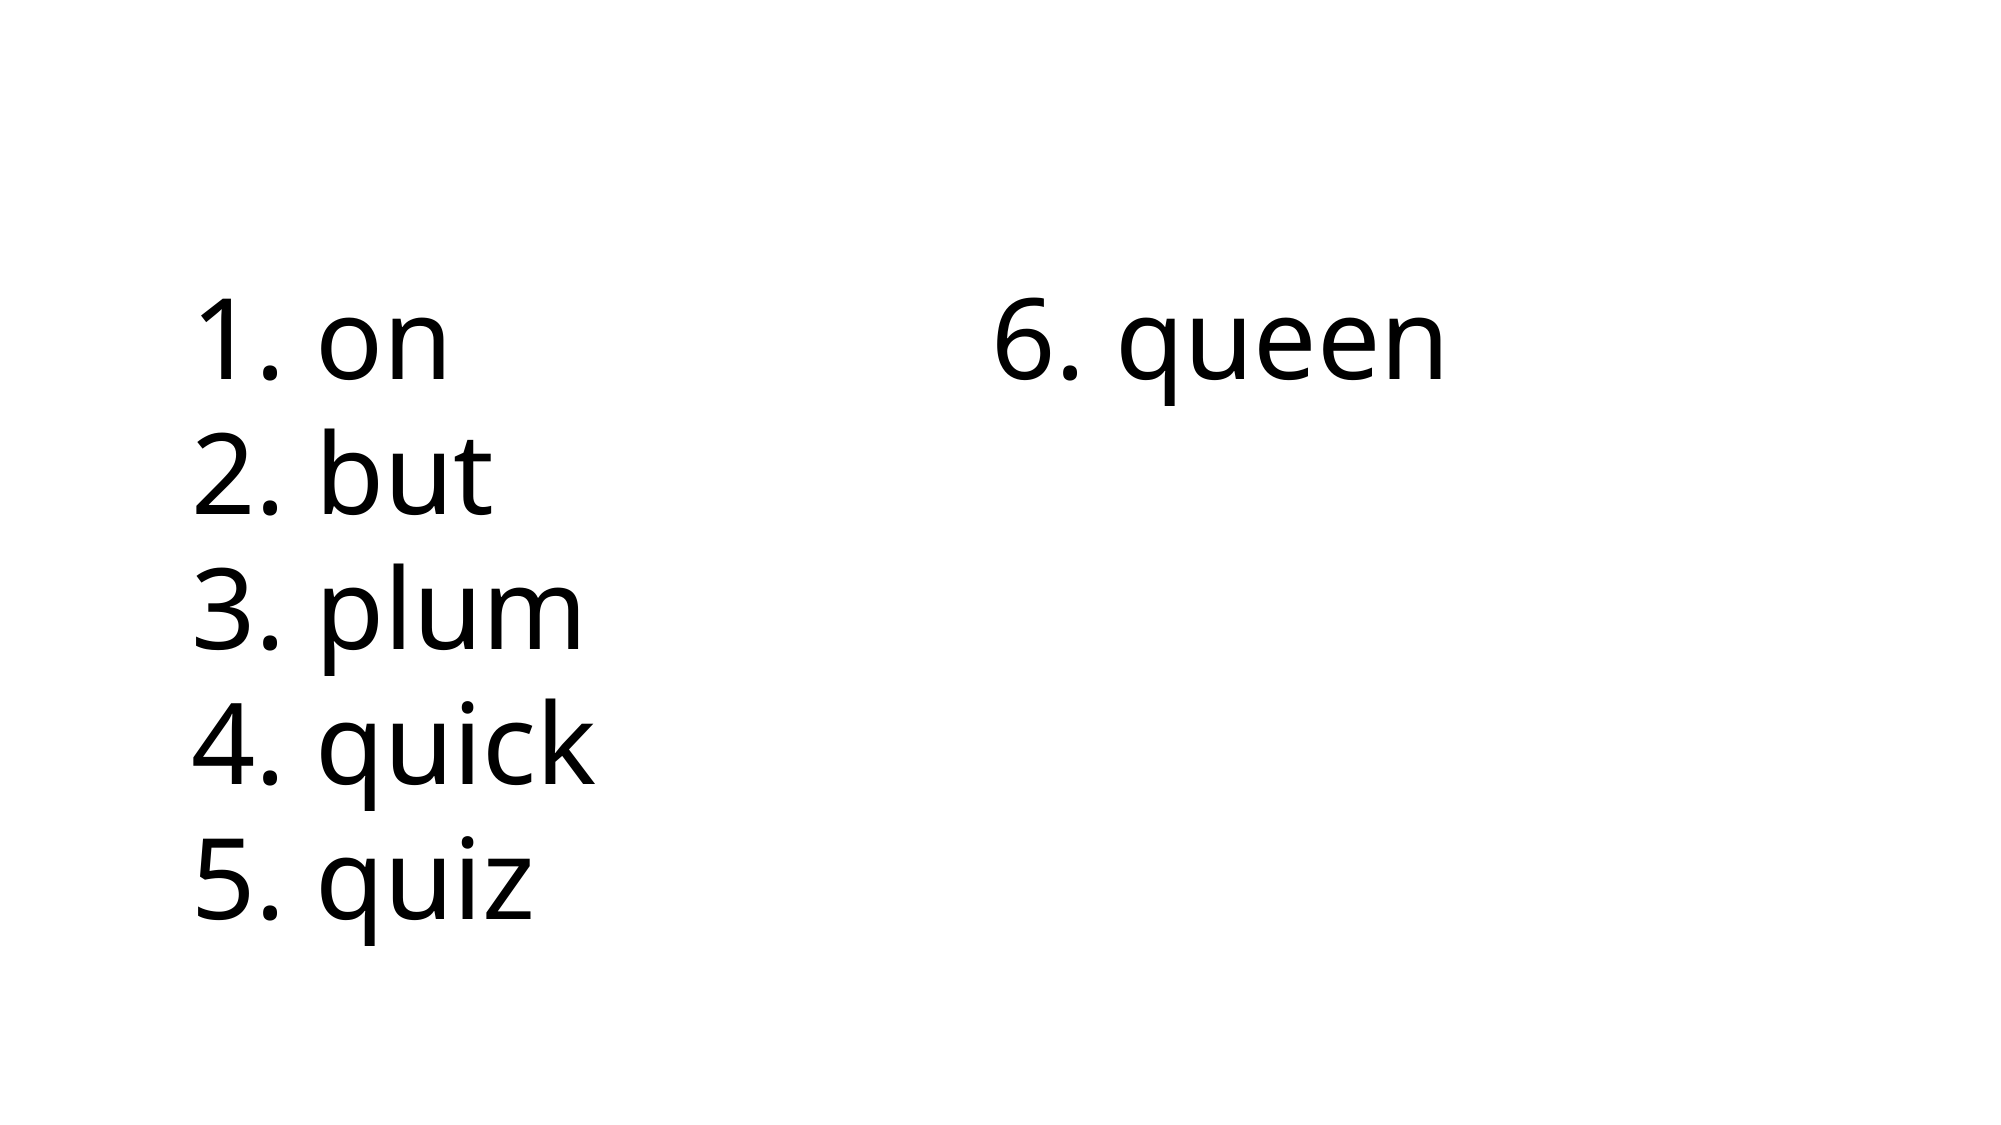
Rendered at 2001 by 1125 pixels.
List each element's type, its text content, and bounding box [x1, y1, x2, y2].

text_box 6. queen [976, 259, 2000, 410]
text_box on but plum quick quiz [176, 259, 872, 995]
